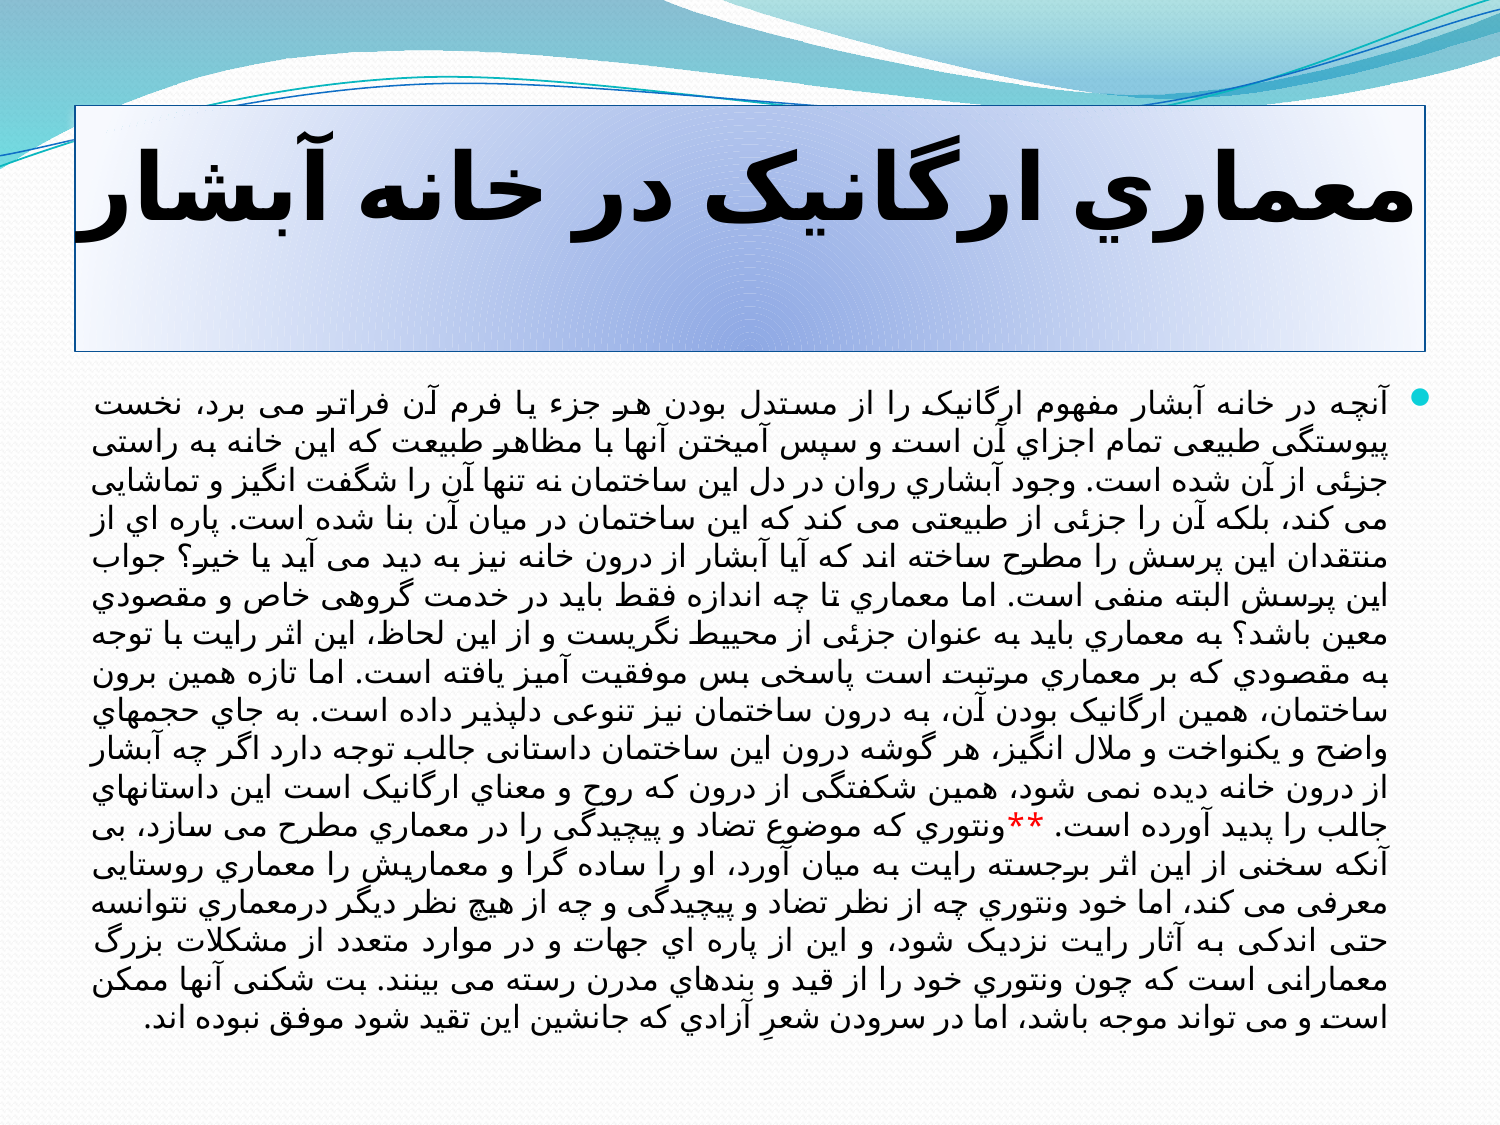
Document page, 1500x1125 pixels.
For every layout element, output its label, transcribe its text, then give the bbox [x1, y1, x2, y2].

title معماري ارگانیک در خانه آبشار [74, 105, 1426, 352]
list آنچه در خانه آبشار مفهوم ارگانیک را از مستدل بودن هر جزء یا فرم آن فراتر می برد، نخست پیوستگی طبیعی تمام اجزاي آن است و سپس آمیختن آنها با مظاهر طبیعت که این خانه به راستی جزئی از آن شده است. وجود آبشاري روان در دل این ساختمان نه تنها آن را شگفت انگیز و تماشایی می کند، بلکه آن را جزئی از طبیعتی می کند که این ساختمان در میان آن بنا شده است. پاره اي از منتقدان این پرسش را مطرح ساخته اند که آیا آبشار از درون خانه نیز به دید می آید یا خیر؟ جواب این پرسش البته منفی است. اما معماري تا چه اندازه فقط باید در خدمت گروهی خاص و مقصودي معین باشد؟ به معماري باید به عنوان جزئی از محییط نگریست و از این لحاظ، این اثر رایت با توجه به مقصودي که بر معماري مرتبت است پاسخی بس موفقیت آمیز یافته است. اما تازه همین برون ساختمان، همین ارگانیک بودن آن، به درون ساختمان نیز تنوعی دلپذیر داده است. به جاي حجمهاي واضح و یکنواخت و ملال انگیز، هر گوشه درون این ساختمان داستانی جالب توجه دارد اگر چه آبشار از درون خانه دیده نمی شود، همین شکفتگی از درون که روح و معناي ارگانیک است این داستانهاي جالب را پدید آورده است. **ونتوري که موضوع تضاد و پیچیدگی را در معماري مطرح می سازد، بی آنکه سخنی از این اثر برجسته رایت به میان آورد، او را ساده گرا و معماریش را معماري روستایی معرفی می کند، اما خود ونتوري چه از نظر تضاد و پیچیدگی و چه از هیچ نظر دیگر درمعماري نتوانسه حتی اندکی به آثار رایت نزدیک شود، و این از پاره اي جهات و در موارد متعدد از مشکلات بزرگ معمارانی است که چون ونتوري خود را از قید و بندهاي مدرن رسته می بینند. بت شکنی آنها ممکن است و می تواند موجه باشد، اما در سرودن شعرِ آزادي که جانشین این تقید شود موفق نبوده اند. [75, 375, 1442, 1067]
